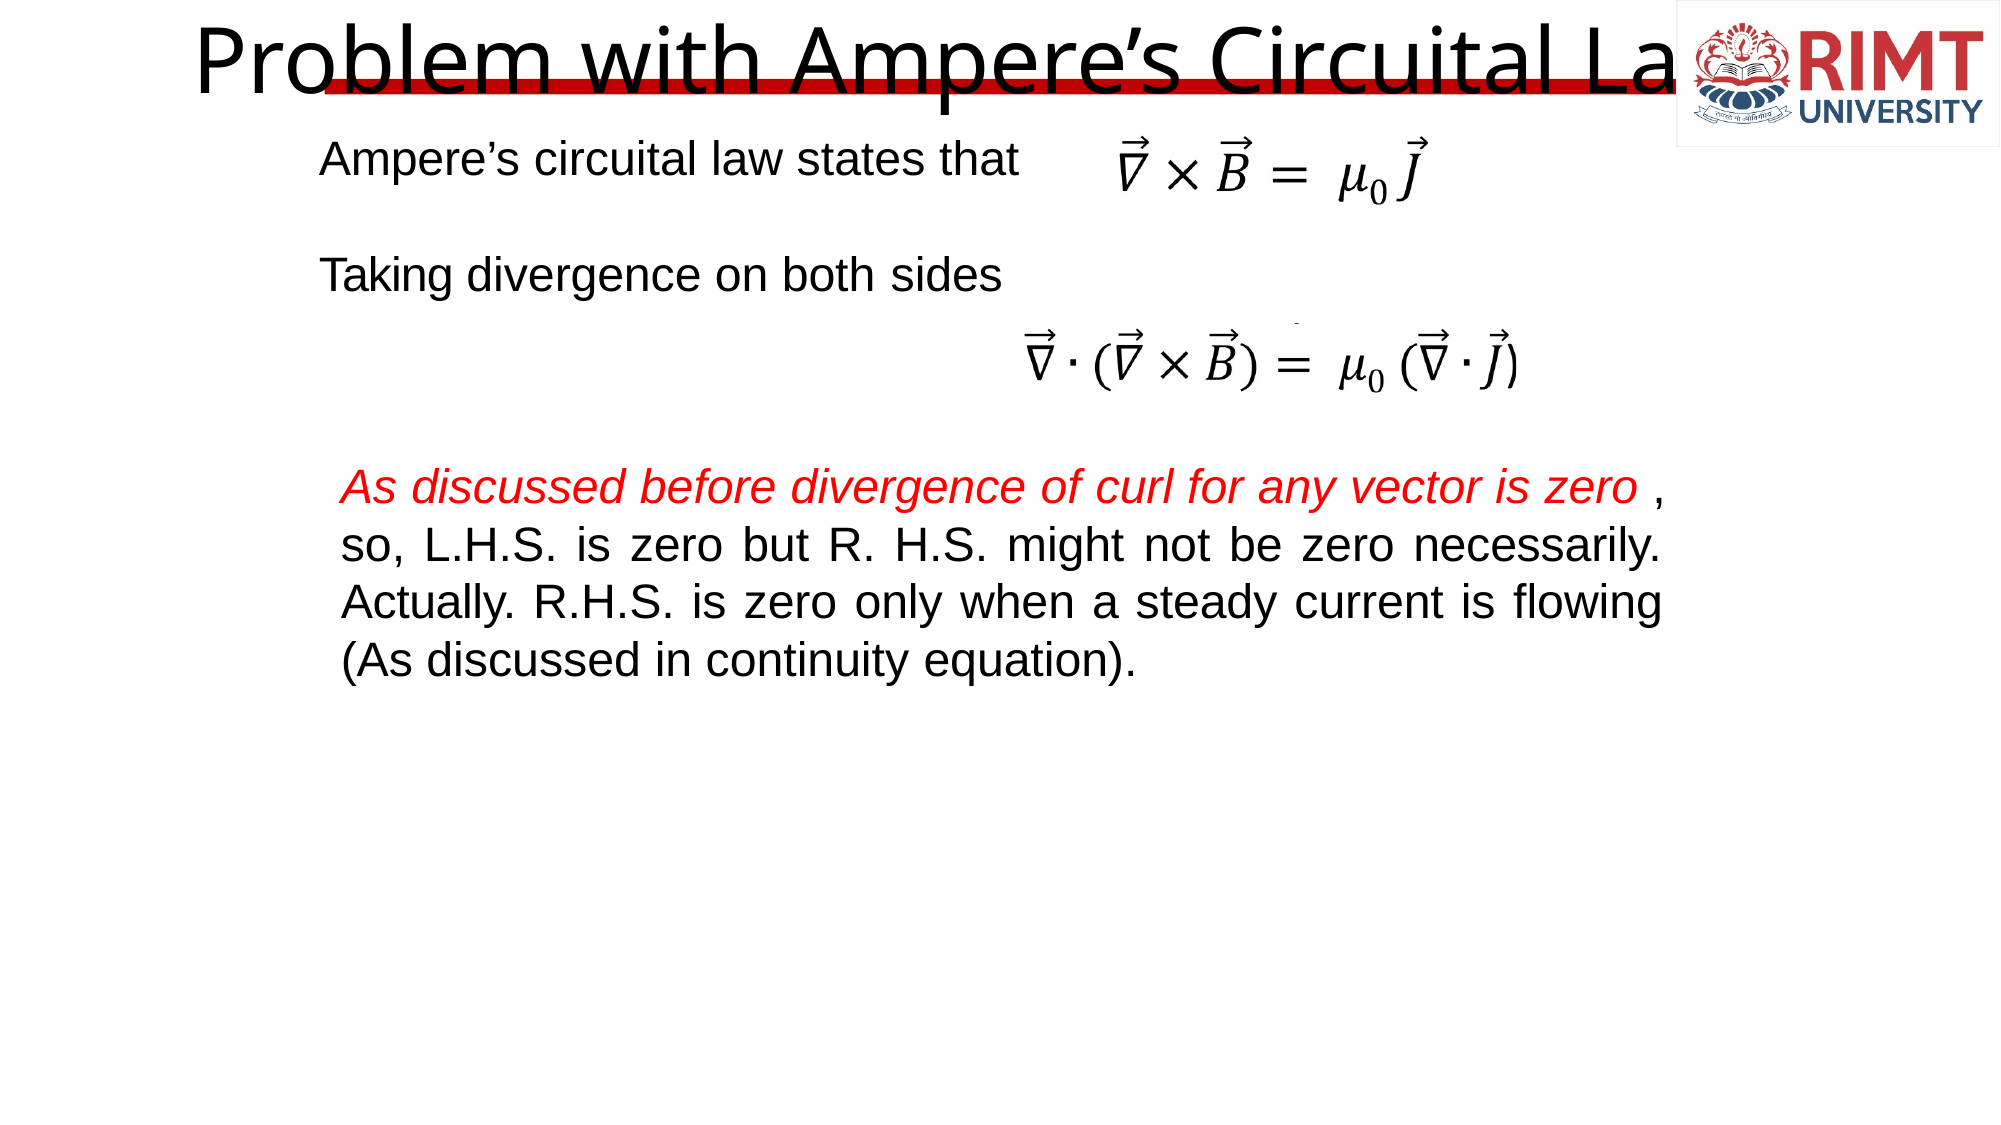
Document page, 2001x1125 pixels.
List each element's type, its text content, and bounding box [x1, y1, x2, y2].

picture [1676, 0, 2000, 147]
title Problem with Ampere’s Circuital Law [190, 0, 1817, 152]
text_box Ampere’s circuital law states that Taking divergence on both sides [317, 125, 1024, 302]
text_box [1024, 323, 1517, 393]
text_box As discussed before divergence of curl for any vector is zero , so, L.H.S. is zero but R. H.S. might not be zero necessarily. Actually. R.H.S. is zero only when a steady current is flowing (As discussed in continuity equation). [339, 453, 1681, 687]
text_box [1119, 135, 1428, 205]
